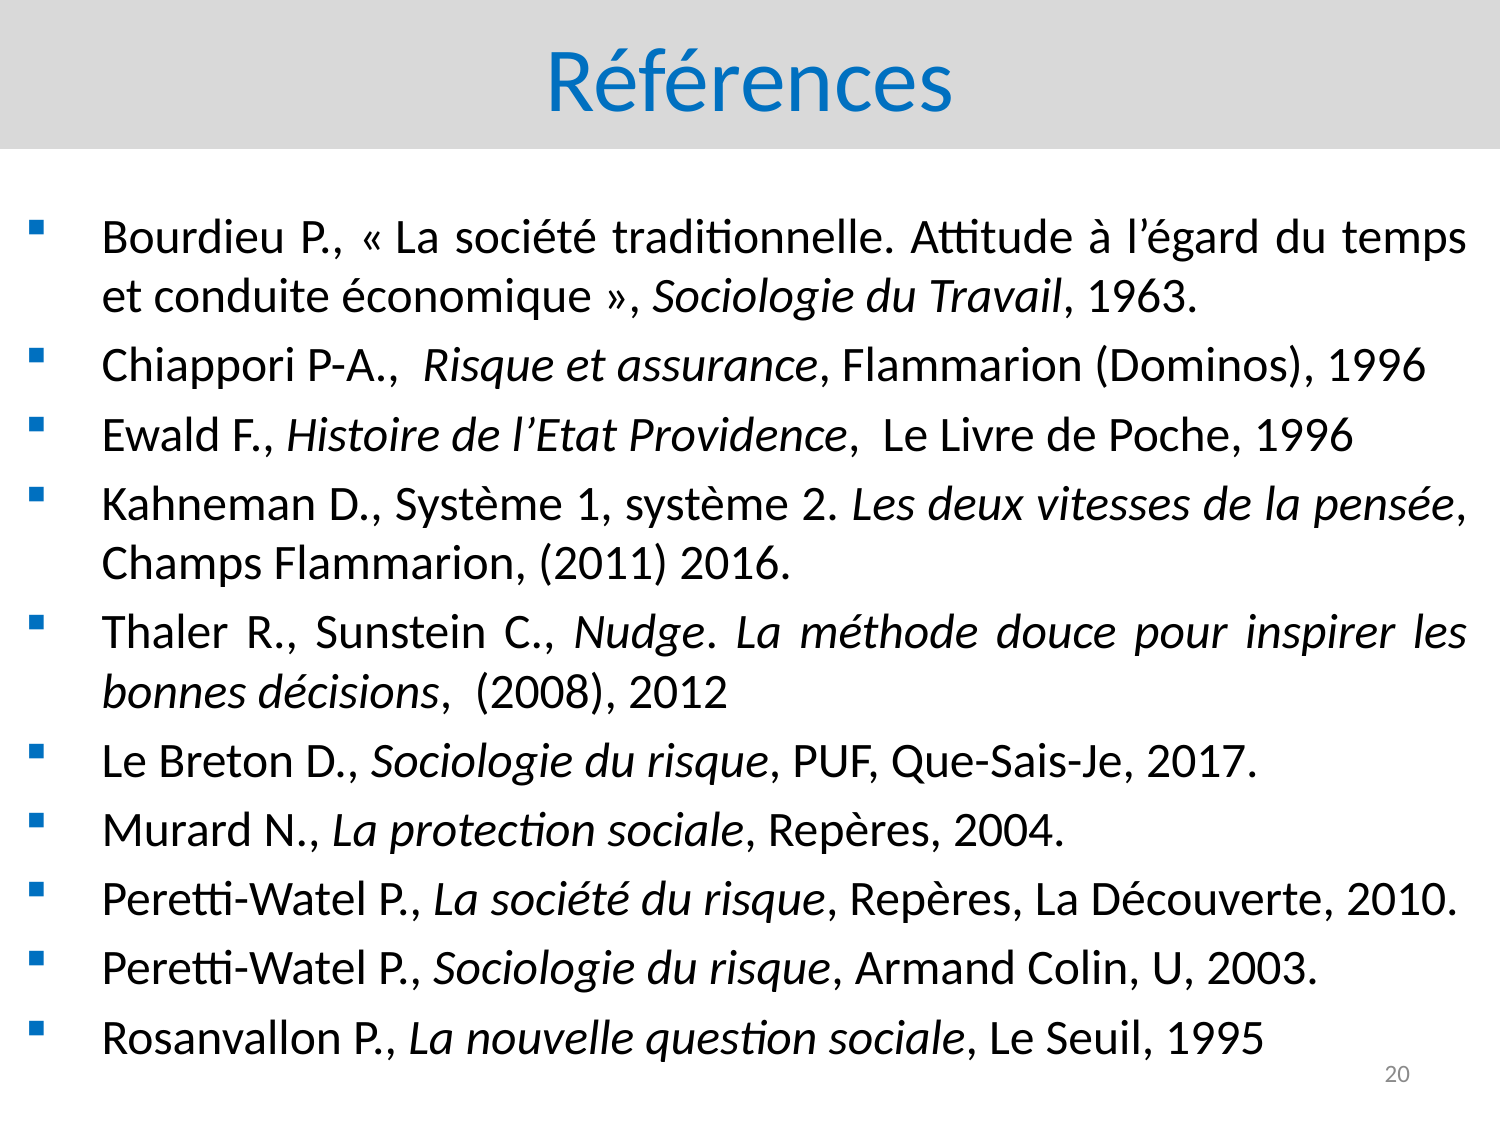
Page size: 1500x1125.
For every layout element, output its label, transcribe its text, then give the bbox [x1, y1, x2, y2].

title Références [0, 0, 1500, 149]
slide_number 20 [1074, 1042, 1425, 1103]
subtitle Bourdieu P., « La société traditionnelle. Attitude à l’égard du temps et conduite économique », Sociologie du Travail, 1963. Chiappori P-A., Risque et assurance, Flammarion (Dominos), 1996 Ewald F., Histoire de l’Etat Providence, Le Livre de Poche, 1996 Kahneman D., Système 1, système 2. Les deux vitesses de la pensée, Champs Flammarion, (2011) 2016. Thaler R., Sunstein C., Nudge. La méthode douce pour inspirer les bonnes décisions, (2008), 2012 Le Breton D., Sociologie du risque, PUF, Que-Sais-Je, 2017. Murard N., La protection sociale, Repères, 2004. Peretti-Watel P., La société du risque, Repères, La Découverte, 2010. Peretti-Watel P., Sociologie du risque, Armand Colin, U, 2003. Rosanvallon P., La nouvelle question sociale, Le Seuil, 1995 [0, 196, 1483, 1125]
